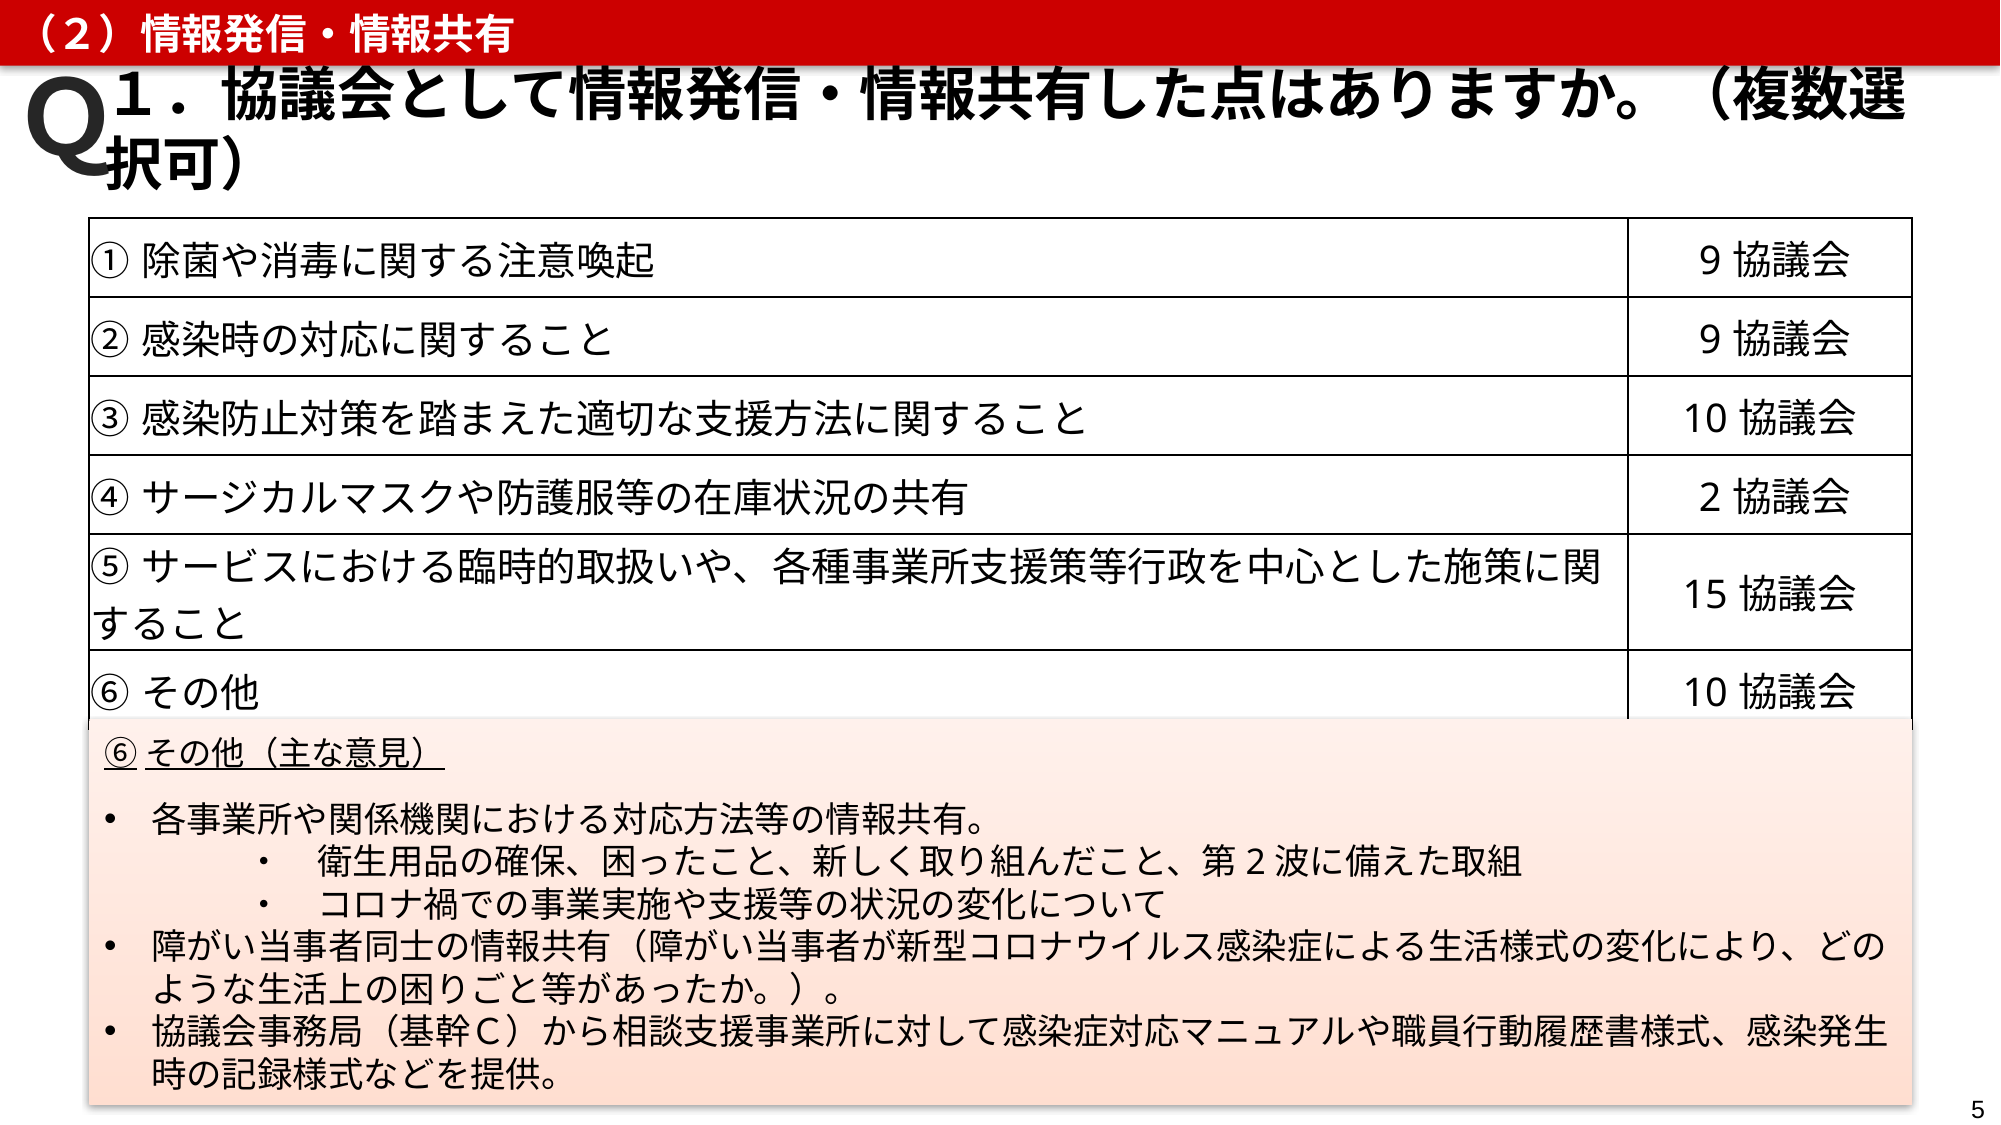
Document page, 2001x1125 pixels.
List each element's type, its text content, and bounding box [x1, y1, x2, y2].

text_box ⑥その他（主な意見） 各事業所や関係機関における対応方法等の情報共有。 ・ 衛生用品の確保、困ったこと、新しく取り組んだこと、第2波に備えた取組 ・ コロナ禍での事業実施や支援等の状況の変化について 障がい当事者同士の情報共有（障がい当事者が新型コロナウイルス感染症による生活様式の変化により、どのような生活上の困りごと等があったか。）。 協議会事務局（基幹Ｃ）から相談支援事業所に対して感染症対応マニュアルや職員行動履歴書様式、感染発生時の記録様式などを提供。 [89, 719, 1913, 1105]
table_cell ④サージカルマスクや防護服等の在庫状況の共有 [90, 456, 1627, 533]
table_cell 9協議会 [1629, 298, 1911, 375]
table_header 9協議会 [1629, 219, 1911, 296]
text_box １．協議会として情報発信・情報共有した点はありますか。（複数選択可） [87, 34, 1971, 220]
table_cell 10協議会 [1629, 651, 1911, 718]
table_cell 10協議会 [1629, 377, 1911, 454]
text_box Ｑ [0, 44, 142, 184]
table_cell ③感染防止対策を踏まえた適切な支援方法に関すること [90, 377, 1627, 454]
table_cell ②感染時の対応に関すること [90, 298, 1627, 375]
table_cell ⑥その他 [90, 651, 1627, 719]
table_cell ⑤サービスにおける臨時的取扱いや、各種事業所支援策等行政を中心とした施策に関すること [90, 535, 1627, 649]
table_header ①除菌や消毒に関する注意喚起 [90, 219, 1627, 296]
table_cell 15協議会 [1629, 535, 1911, 649]
table_cell 2協議会 [1629, 456, 1911, 533]
text_box （２）情報発信・情報共有 [0, 0, 2000, 66]
text_box 5 [1620, 1085, 2000, 1125]
